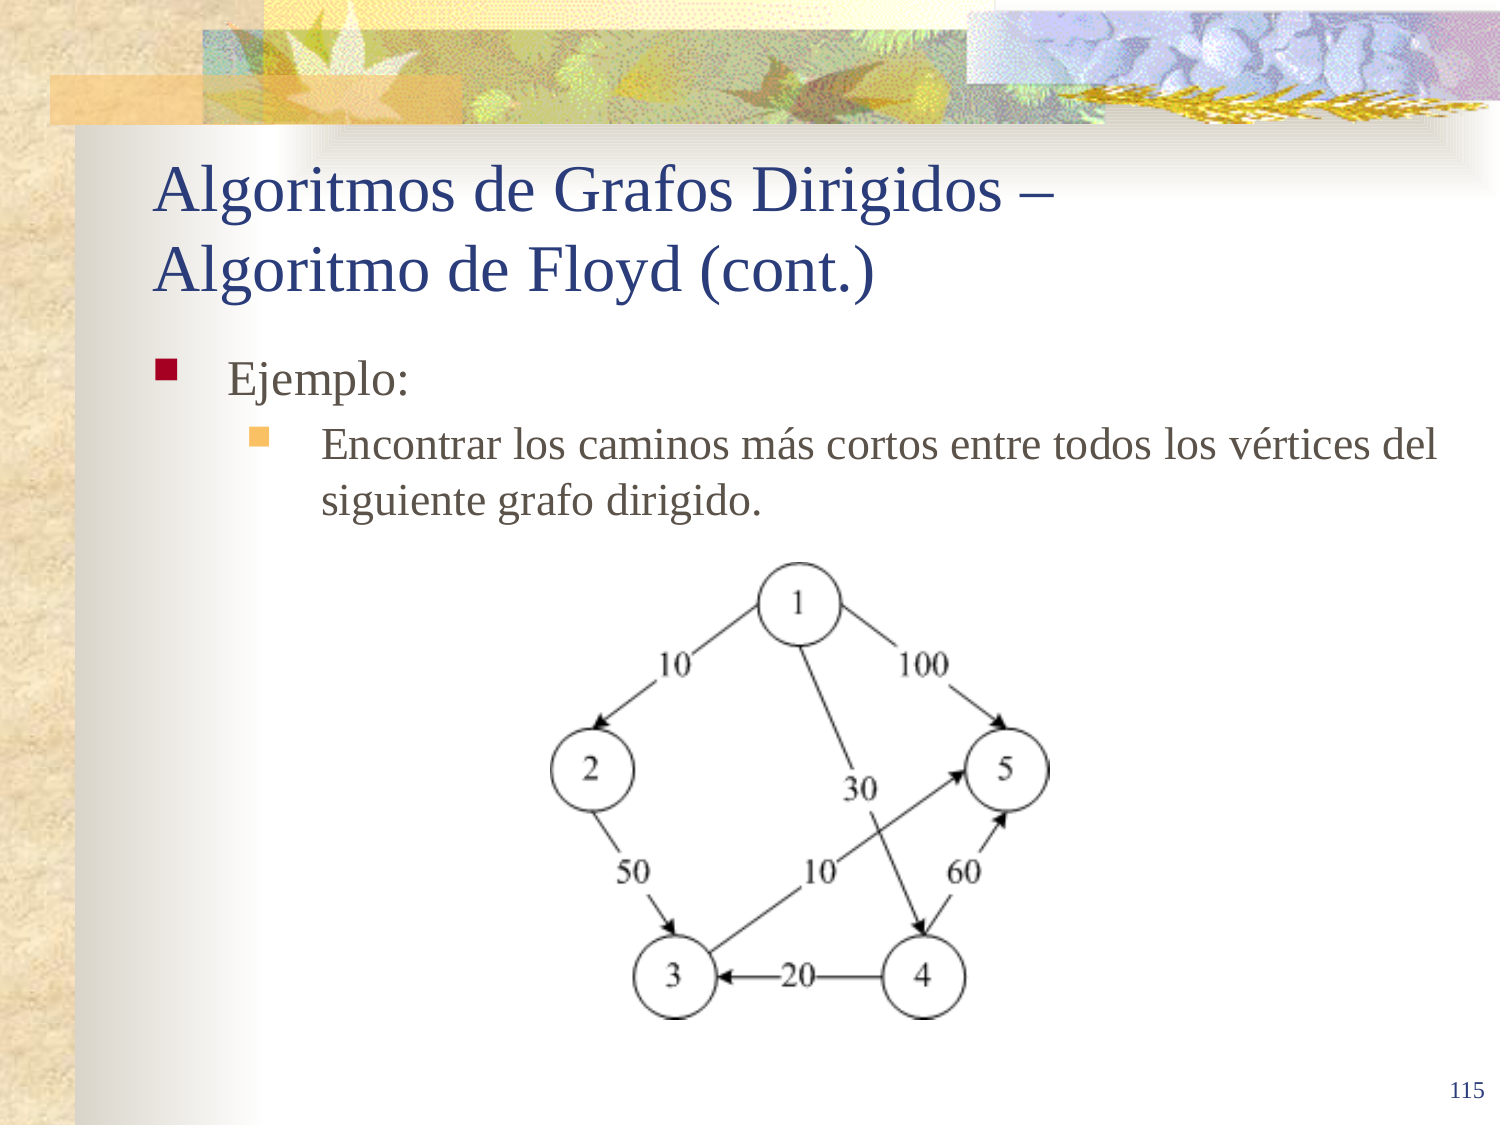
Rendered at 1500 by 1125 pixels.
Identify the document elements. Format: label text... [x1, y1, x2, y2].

slide_number 115 [1349, 1051, 1500, 1125]
picture [550, 562, 1050, 1020]
title Algoritmos de Grafos Dirigidos – Algoritmo de Floyd (cont.) [137, 87, 1500, 313]
list Ejemplo: Encontrar los caminos más cortos entre todos los vértices del siguiente grafo dirigido. [137, 337, 1500, 1013]
picture [0, 0, 1500, 1125]
